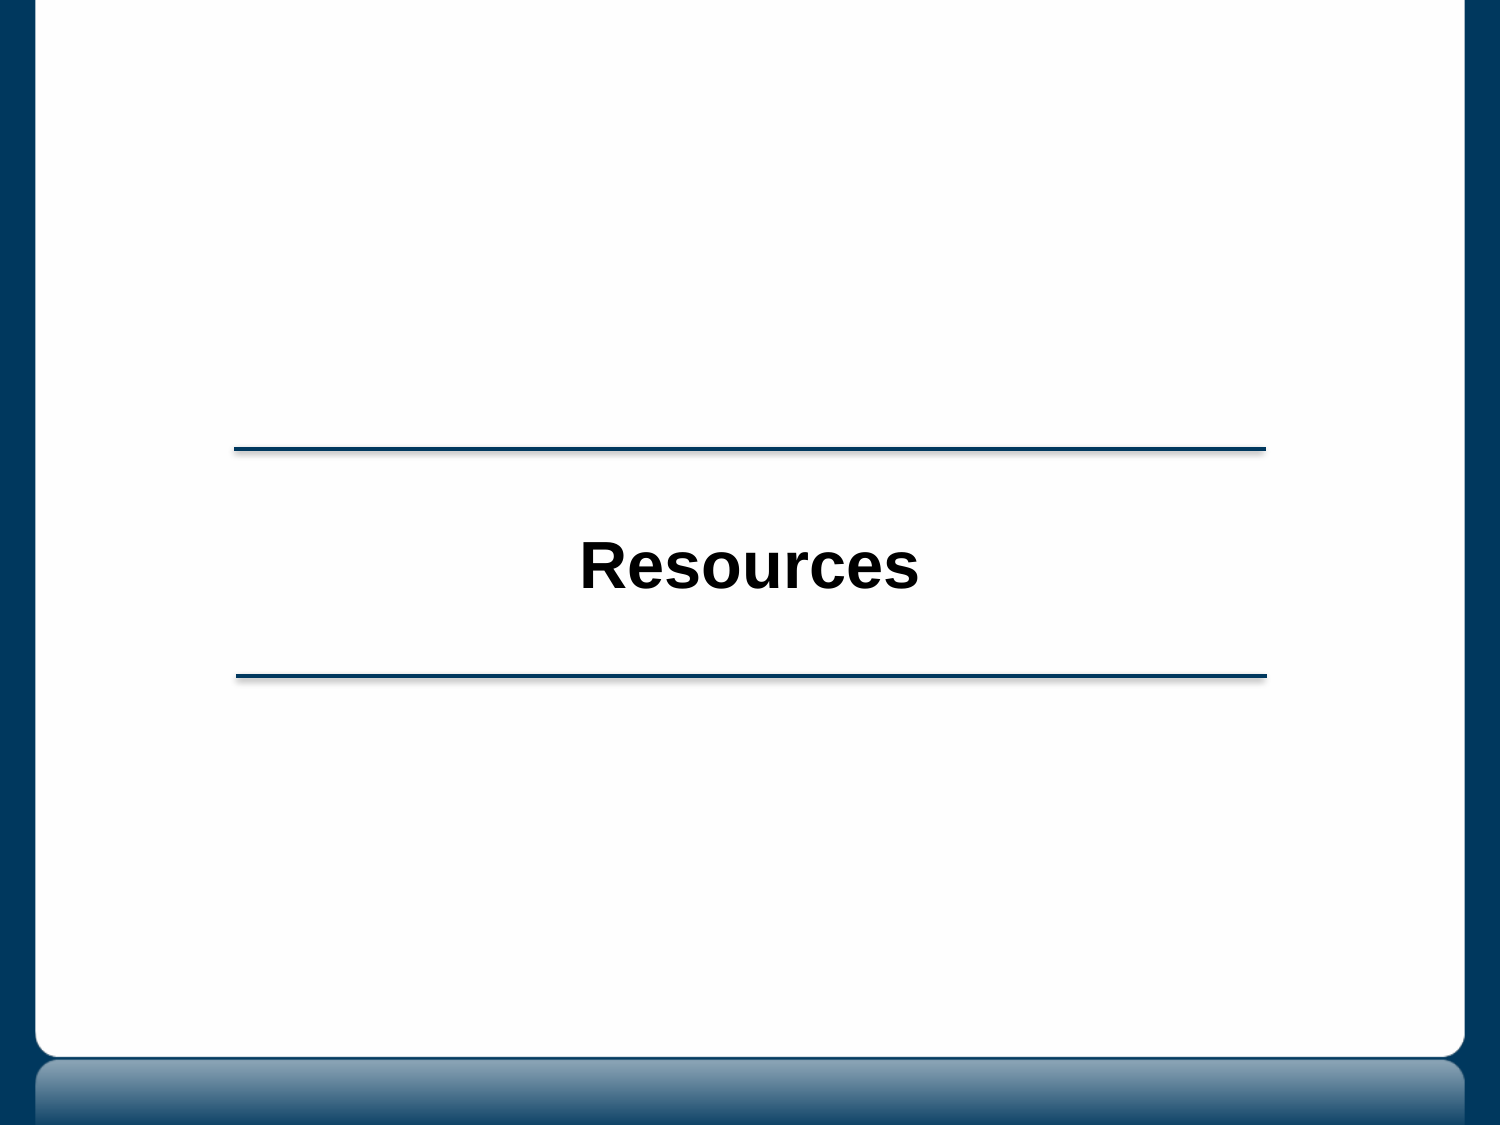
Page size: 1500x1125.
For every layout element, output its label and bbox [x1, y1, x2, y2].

picture [35, 0, 1465, 1125]
text_box [212, 448, 1288, 677]
